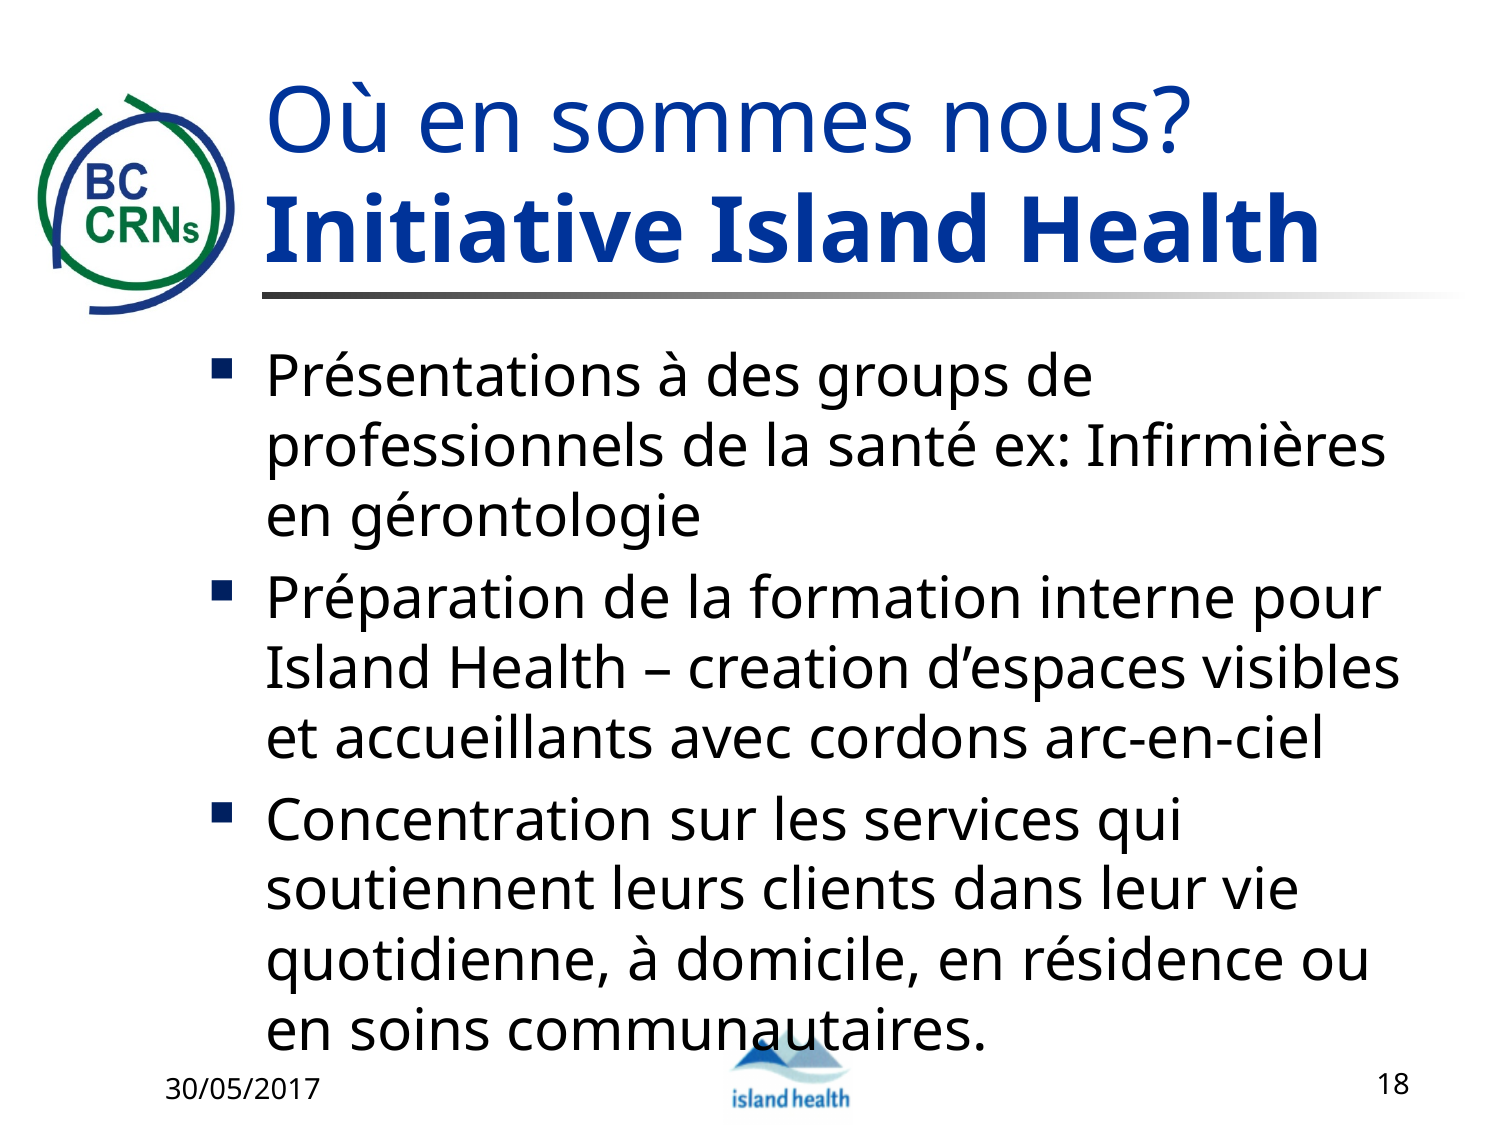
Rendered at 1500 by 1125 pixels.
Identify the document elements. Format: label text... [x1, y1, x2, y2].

list Présentations à des groups de professionnels de la santé ex: Infirmières en gérontologie Préparation de la formation interne pour Island Health – creation d’espaces visibles et accueillants avec cordons arc-en-ciel Concentration sur les services qui soutiennent leurs clients dans leur vie quotidienne, à domicile, en résidence ou en soins communautaires. [193, 331, 1469, 1006]
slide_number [149, 1037, 463, 1113]
title Où en sommes nous? Initiative Island Health [249, 101, 1468, 289]
picture [35, 93, 262, 330]
slide_number 18 [1112, 1037, 1426, 1113]
